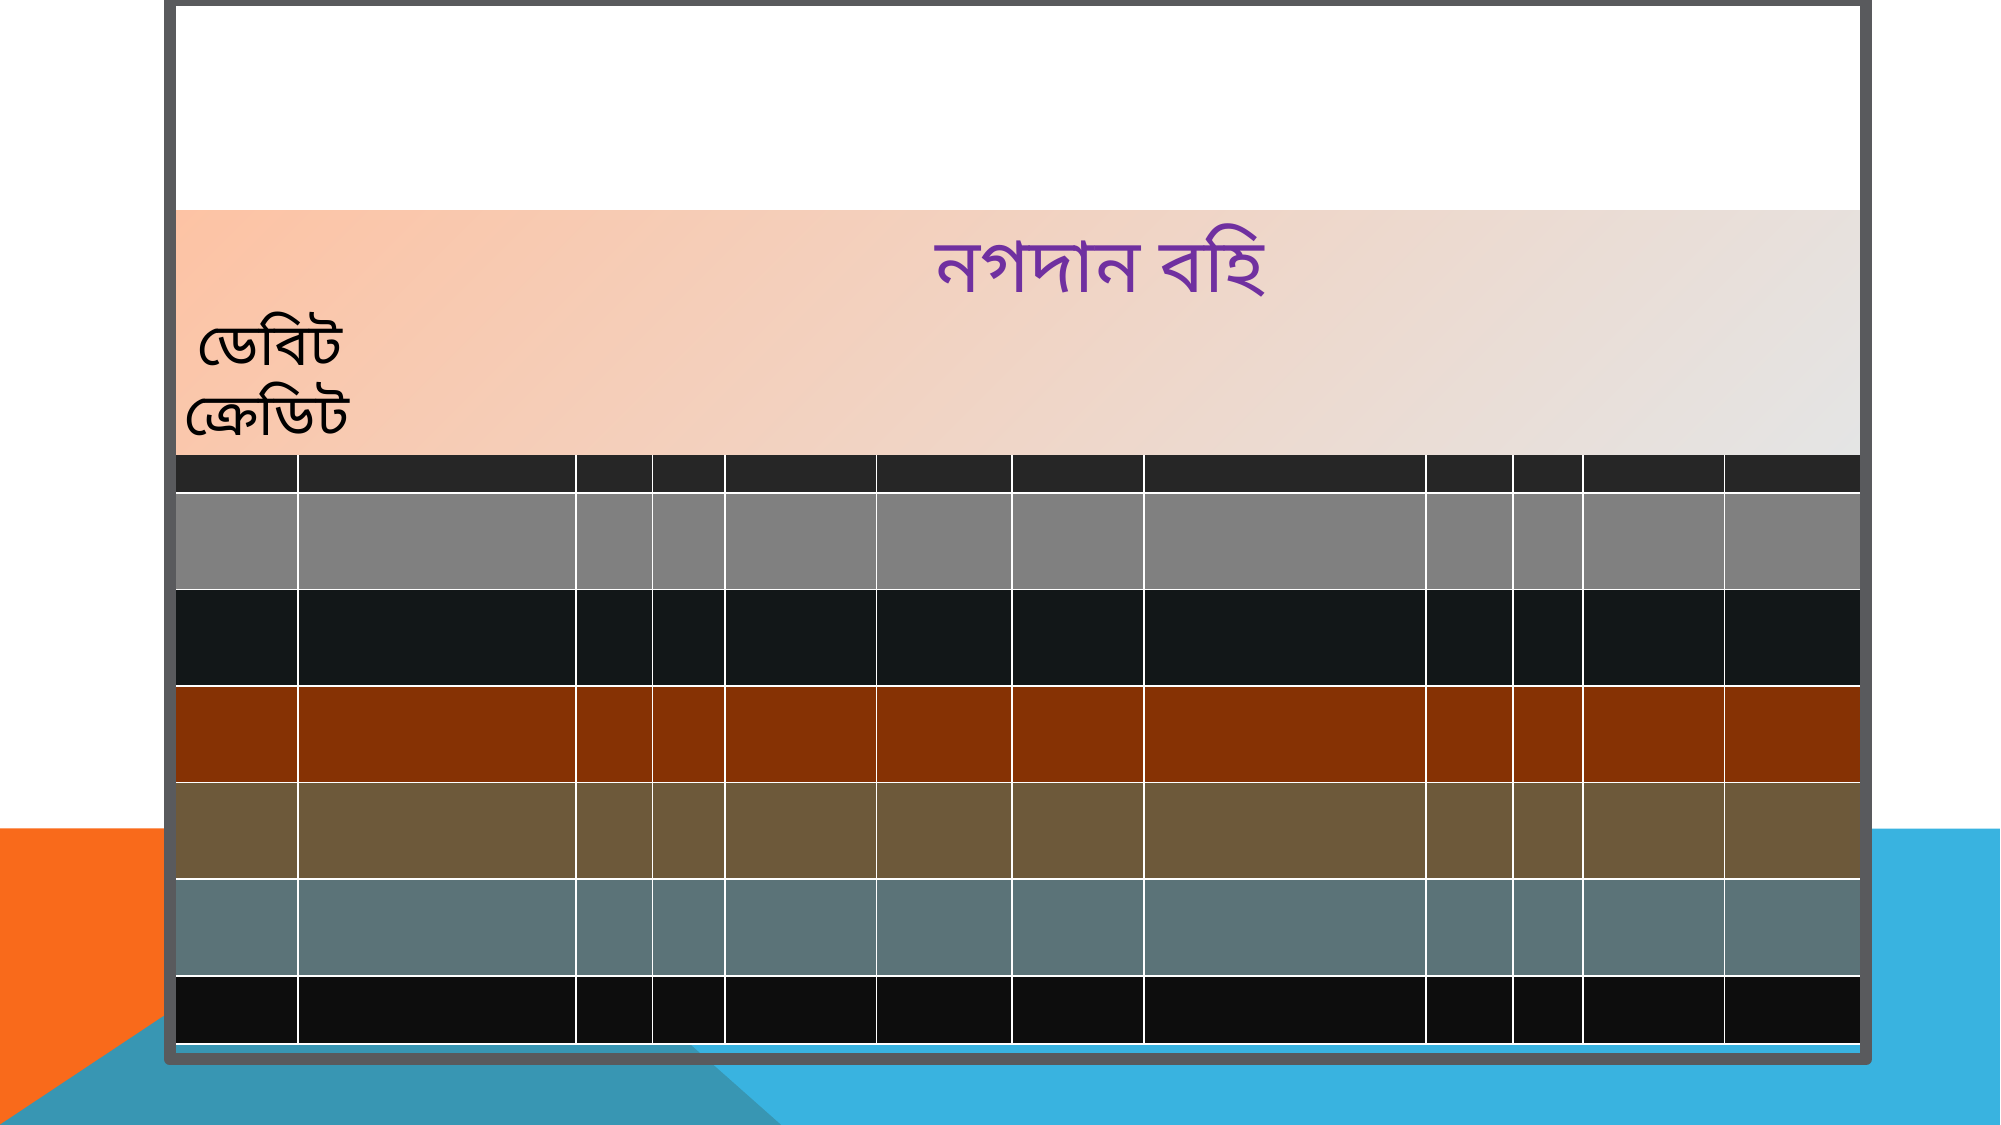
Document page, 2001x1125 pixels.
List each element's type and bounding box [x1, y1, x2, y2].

text_box [168, 0, 1868, 1061]
